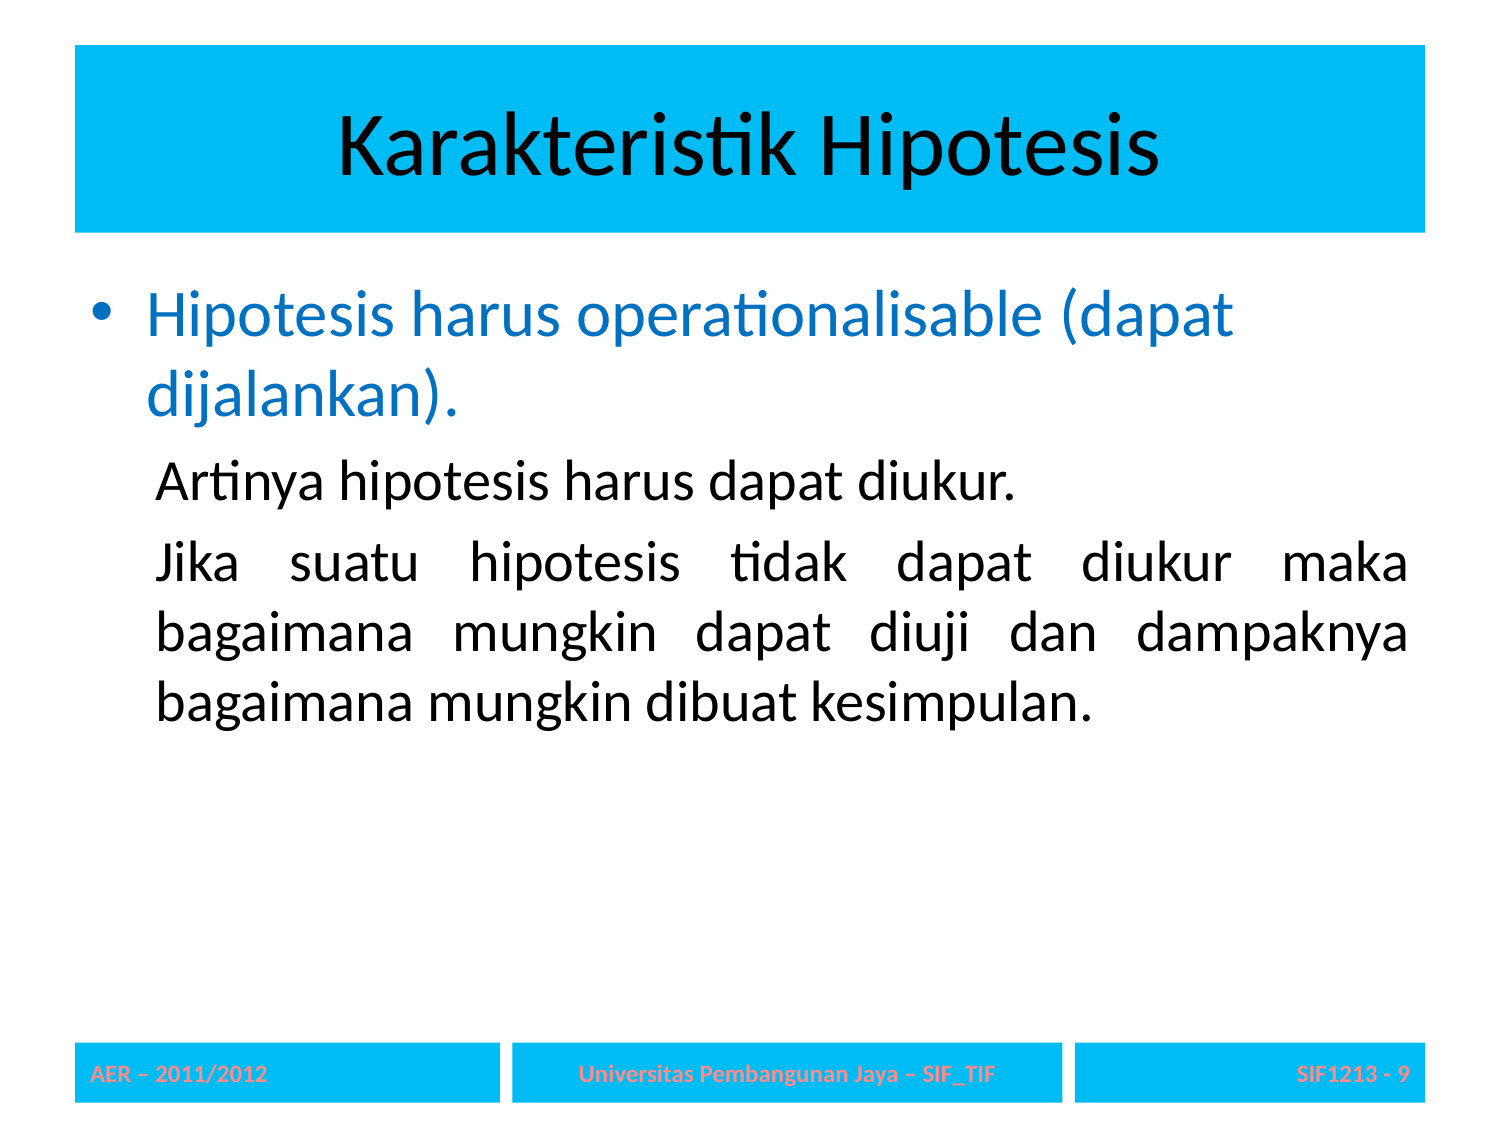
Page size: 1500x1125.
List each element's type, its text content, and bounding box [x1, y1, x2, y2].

slide_number SIF1213 - 9 [1074, 1042, 1425, 1103]
list Hipotesis harus operationalisable (dapat dijalankan). Artinya hipotesis harus dapat diukur. Jika suatu hipotesis tidak dapat diukur maka bagaimana mungkin dapat diuji dan dampaknya bagaimana mungkin dibuat kesimpulan. [75, 262, 1425, 1005]
slide_number AER – 2011/2012 [75, 1042, 500, 1103]
footer Universitas Pembangunan Jaya – SIF_TIF [512, 1042, 1063, 1103]
title Karakteristik Hipotesis [75, 45, 1425, 233]
